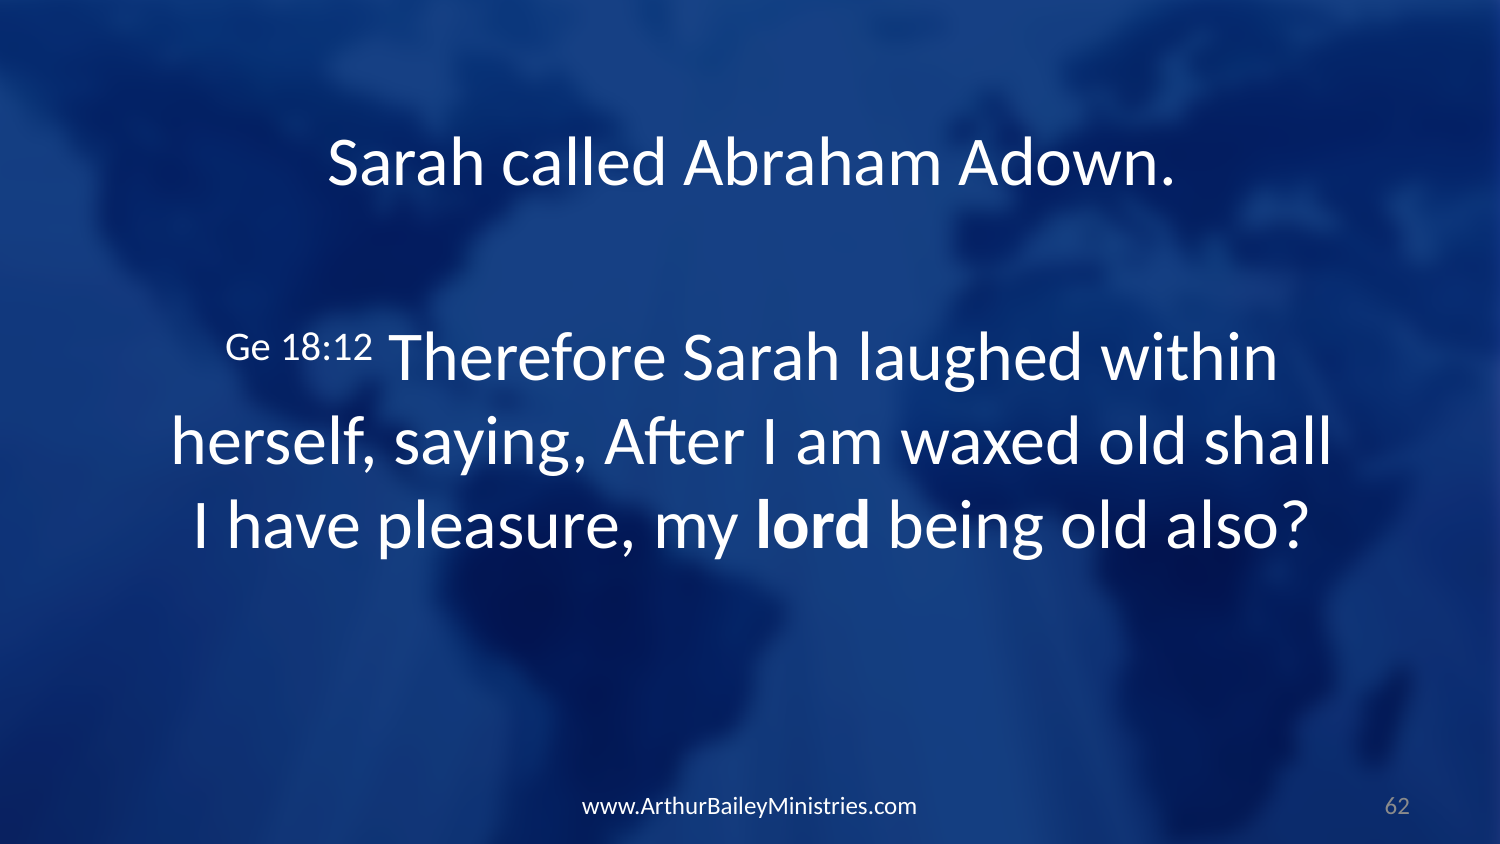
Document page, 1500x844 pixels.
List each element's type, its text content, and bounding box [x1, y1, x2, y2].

footer www.ArthurBaileyMinistries.com [512, 782, 988, 827]
picture [0, 0, 1500, 844]
slide_number 62 [1074, 782, 1425, 827]
list Sarah called Abraham Adown. Ge 18:12 Therefore Sarah laughed within herself, saying, After I am waxed old shall I have pleasure, my lord being old also? [151, 107, 1355, 741]
